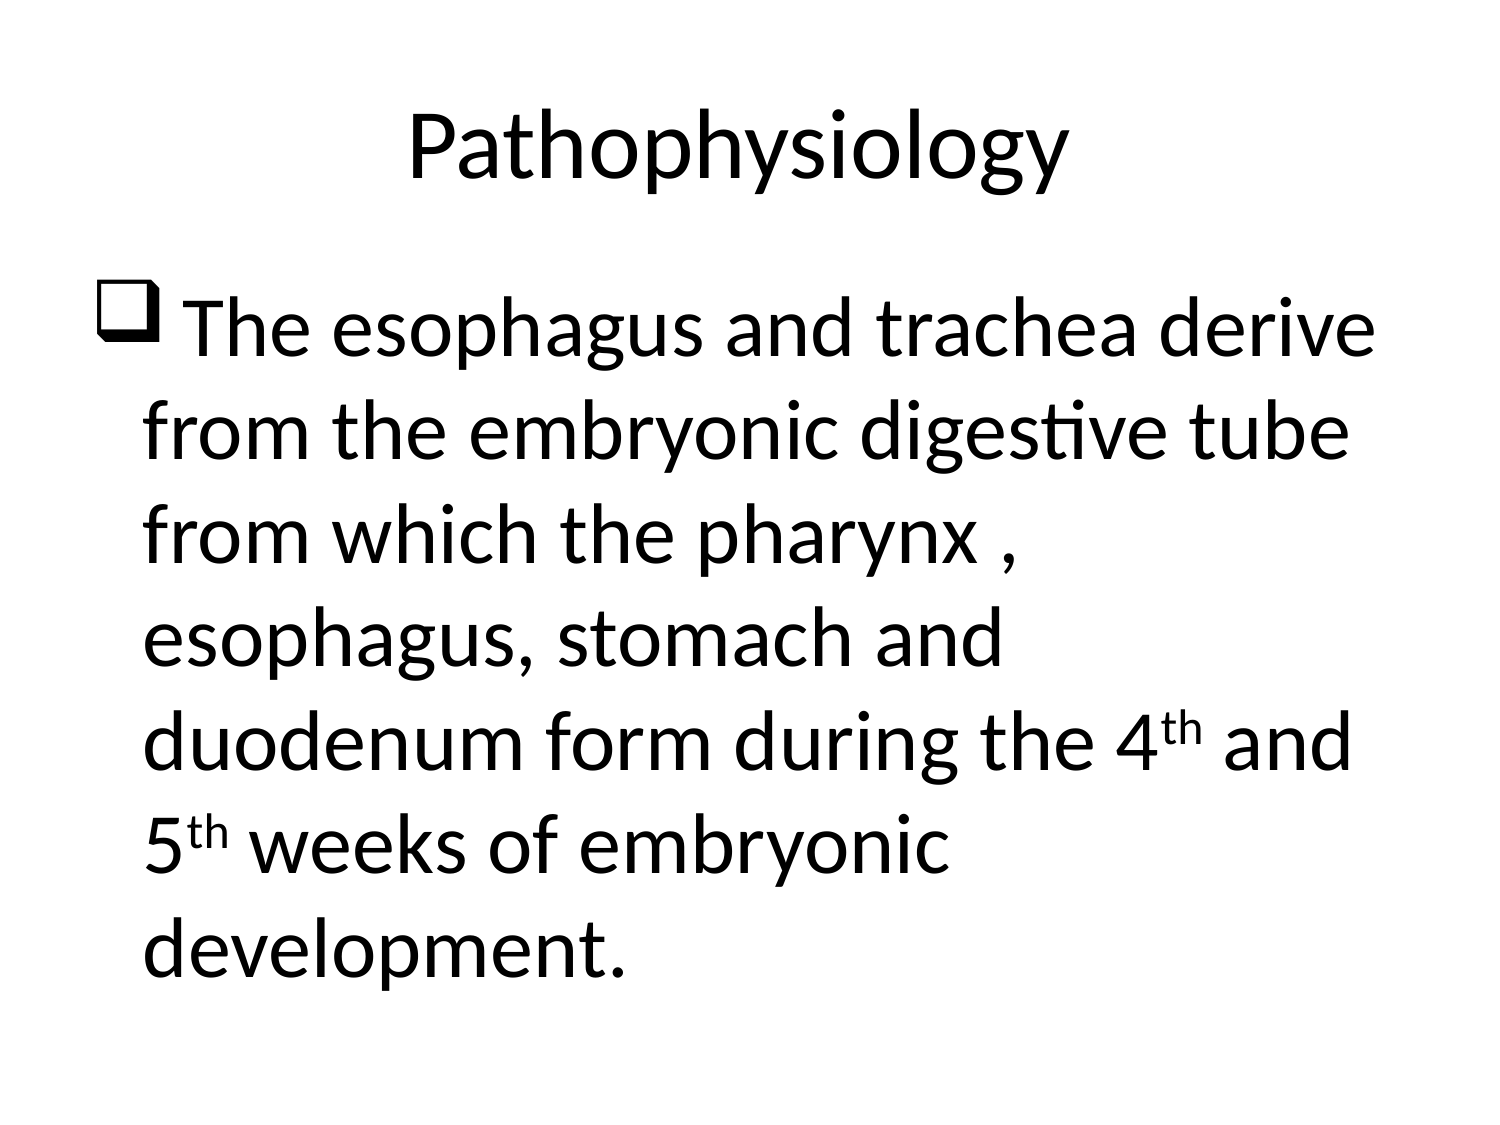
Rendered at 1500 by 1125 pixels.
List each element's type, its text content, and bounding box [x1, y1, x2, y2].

list The esophagus and trachea derive from the embryonic digestive tube from which the pharynx , esophagus, stomach and duodenum form during the 4th and 5th weeks of embryonic development. [75, 262, 1425, 1005]
title Pathophysiology [75, 45, 1425, 233]
